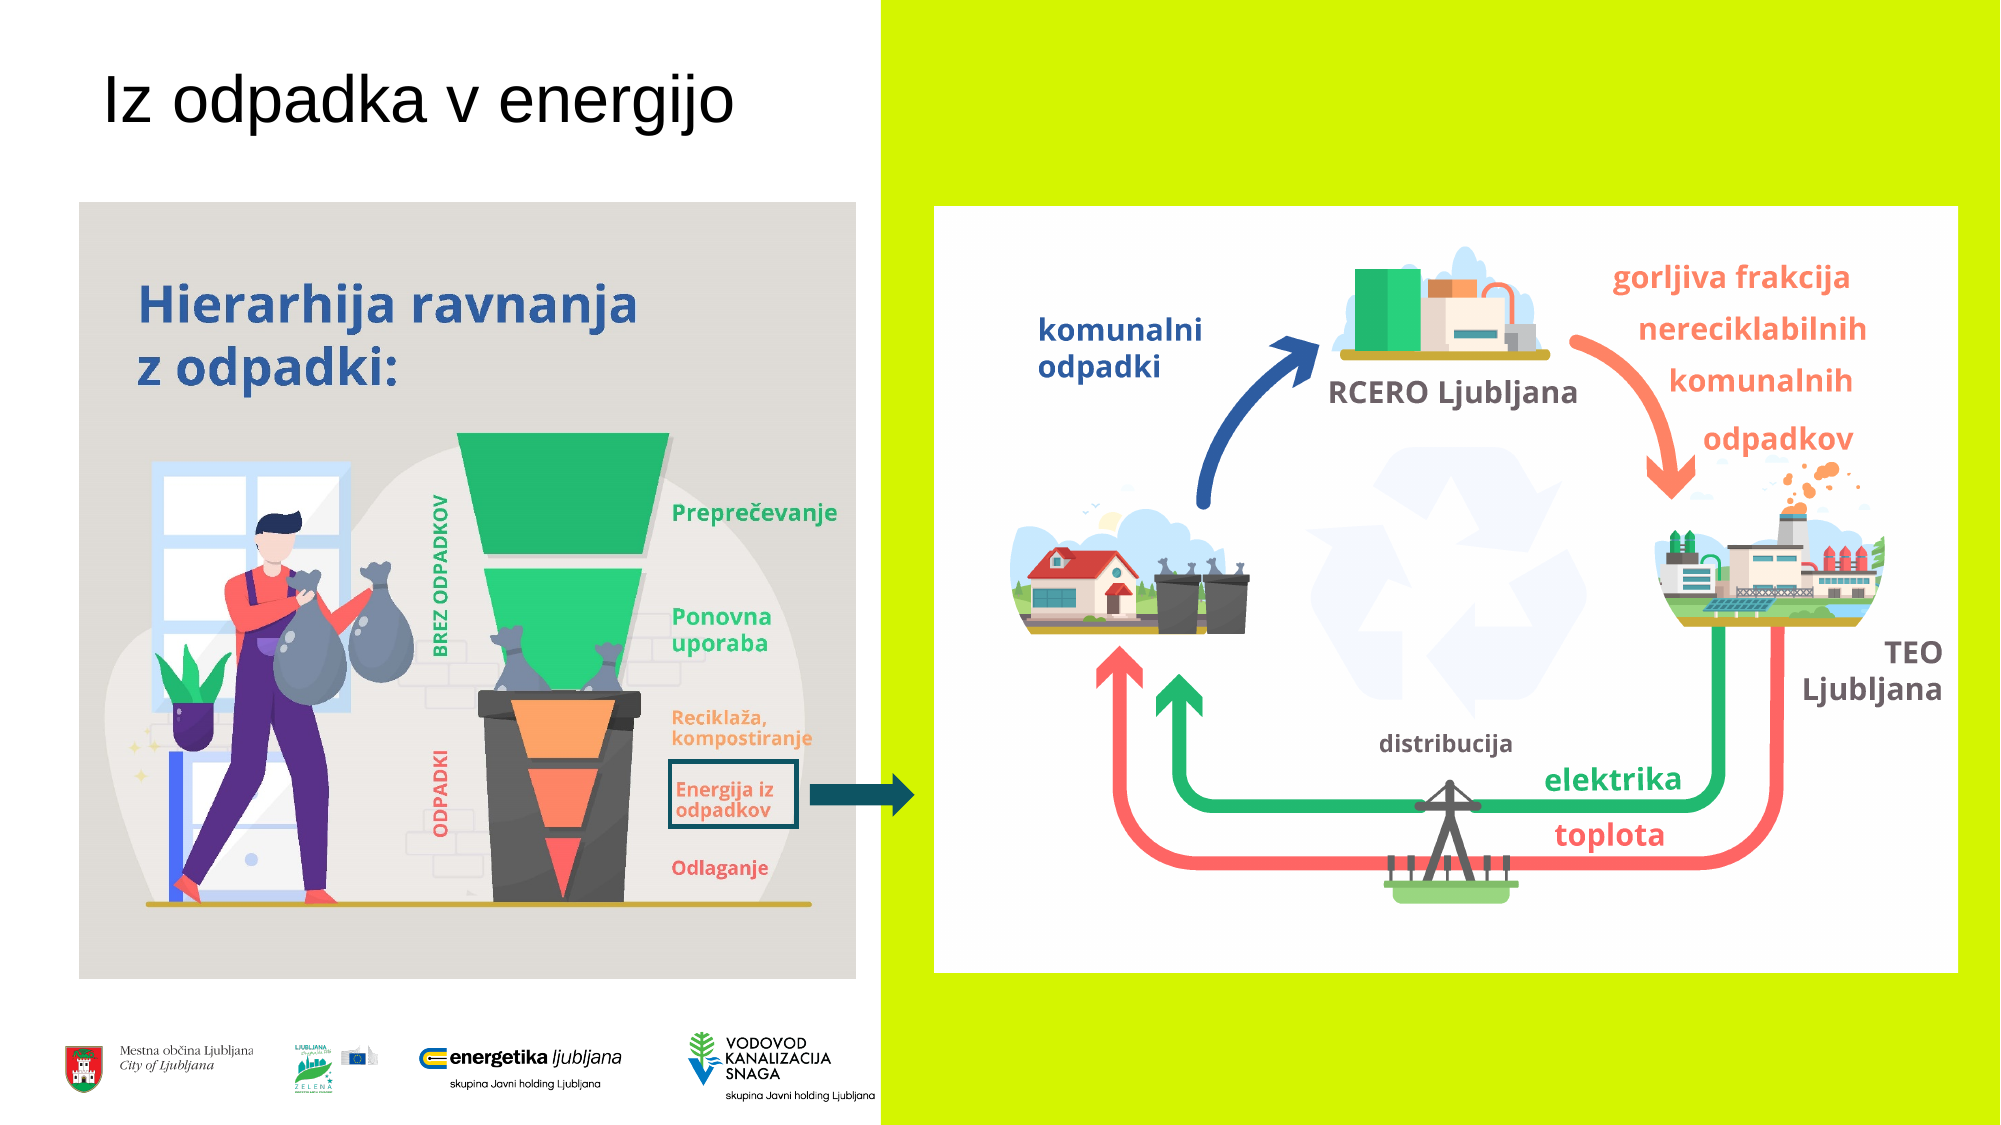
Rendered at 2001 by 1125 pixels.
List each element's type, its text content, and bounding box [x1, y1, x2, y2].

picture [934, 206, 1959, 973]
picture [385, 1022, 655, 1116]
text_box [856, 773, 915, 817]
picture [79, 202, 856, 979]
title Iz odpadka v energijo [87, 57, 797, 202]
picture [662, 1006, 900, 1125]
